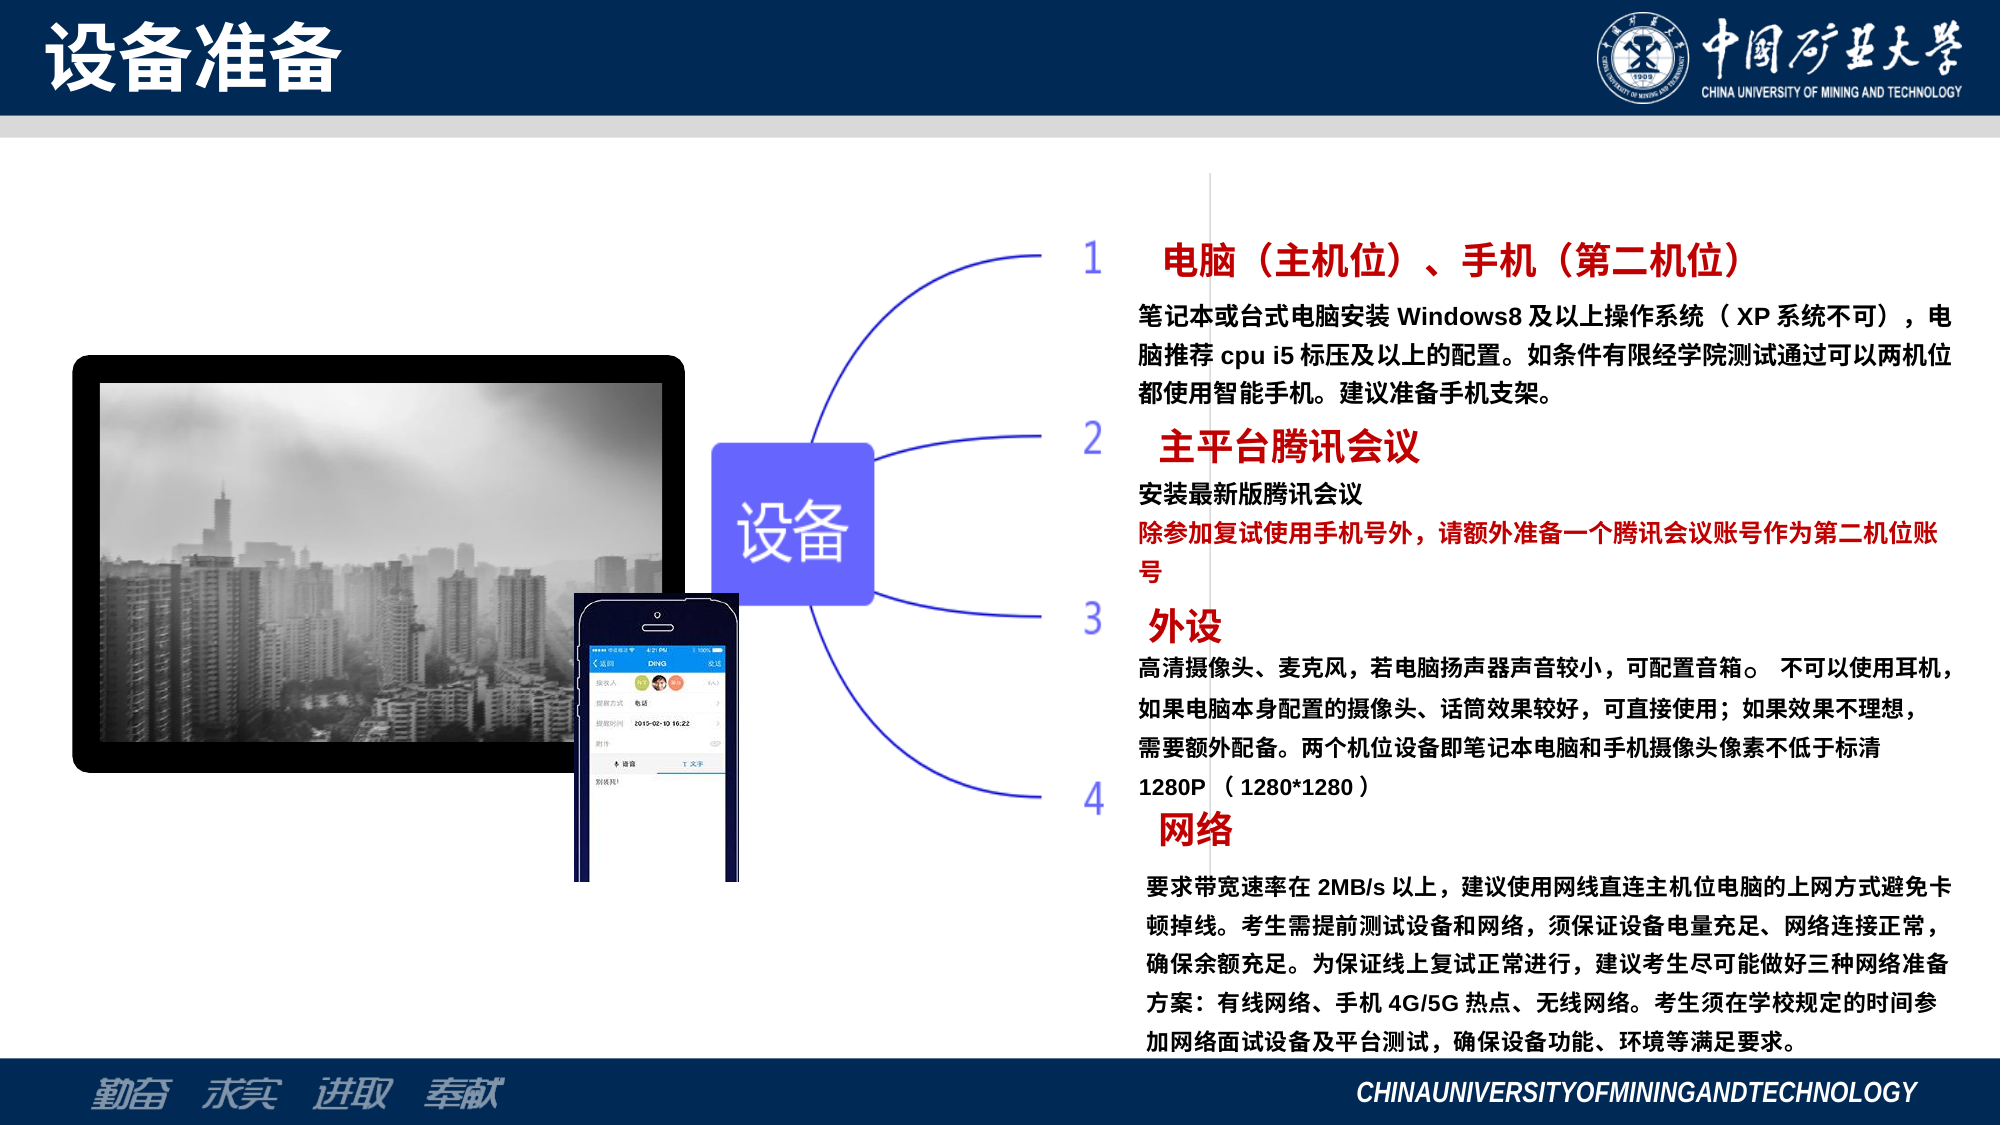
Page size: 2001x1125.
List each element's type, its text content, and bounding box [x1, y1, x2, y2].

text_box 电脑（主机位）、手机（第二机位） [1213, 232, 1938, 282]
text_box 安装最新版腾讯会议 除参加复试使用手机号外，请额外准备一个腾讯会议账号作为第二机位账号 [1213, 470, 1951, 587]
picture [1597, 12, 1962, 104]
text_box 笔记本或台式电脑安装Windows8及以上操作系统（XP系统不可），电脑推荐cpu i5标压及以上的配置。如条件有限经学院测试通过可以两机位都使用智能手机。建议准备手机支架。 [1213, 291, 1969, 408]
text_box [99, 383, 663, 742]
text_box 外设 [1213, 598, 1280, 645]
text_box [72, 355, 685, 773]
picture [67, 1058, 519, 1125]
picture [574, 173, 1213, 882]
text_box 网络 [1213, 801, 1291, 852]
title 设备准备 [28, 13, 1754, 108]
text_box 要求带宽速率在2MB/s以上，建议使用网线直连主机位电脑的上网方式避免卡顿掉线。考生需提前测试设备和网络，须保证设备电量充足、网络连接正常，确保余额充足。为保证线上复试正常进行，建议考生尽可能做好三种网络准备方案：有线网络、手机4G/5G热点、无线网络。考生须在学校规定的时间参加网络面试设备及平台测试，确保设备功能、环境等满足要求。 [1146, 861, 1958, 1055]
text_box 高清摄像头、麦克风，若电脑扬声器声音较小，可配置音箱。不可以使用耳机，如果电脑本身配置的摄像头、话筒效果较好，可直接使用；如果效果不理想，需要额外配备。两个机位设备即笔记本电脑和手机摄像头像素不低于标清1280P（1280*1280） [1213, 645, 1951, 800]
text_box 主平台腾讯会议 [1213, 418, 1726, 469]
